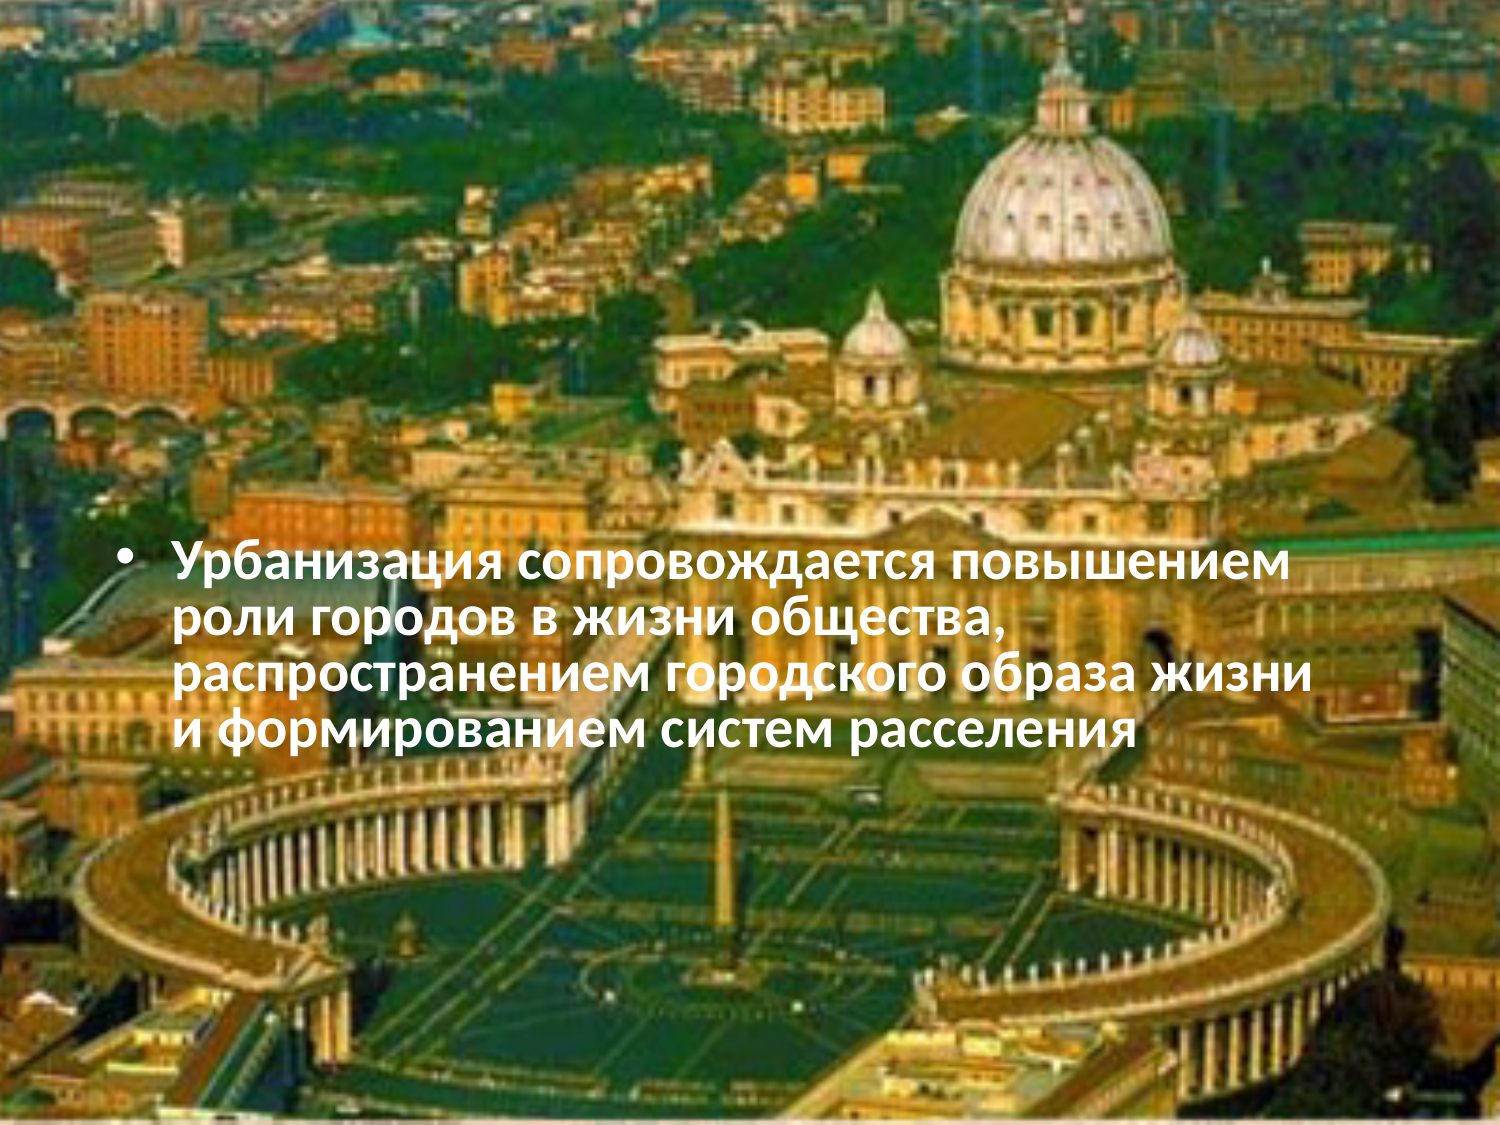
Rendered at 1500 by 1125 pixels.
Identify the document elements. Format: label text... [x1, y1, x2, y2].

picture [0, 0, 1500, 1125]
list Урбанизация сопровождается повышением роли городов в жизни общества, распространением городского образа жизни и формированием систем расселения [100, 526, 1376, 1072]
